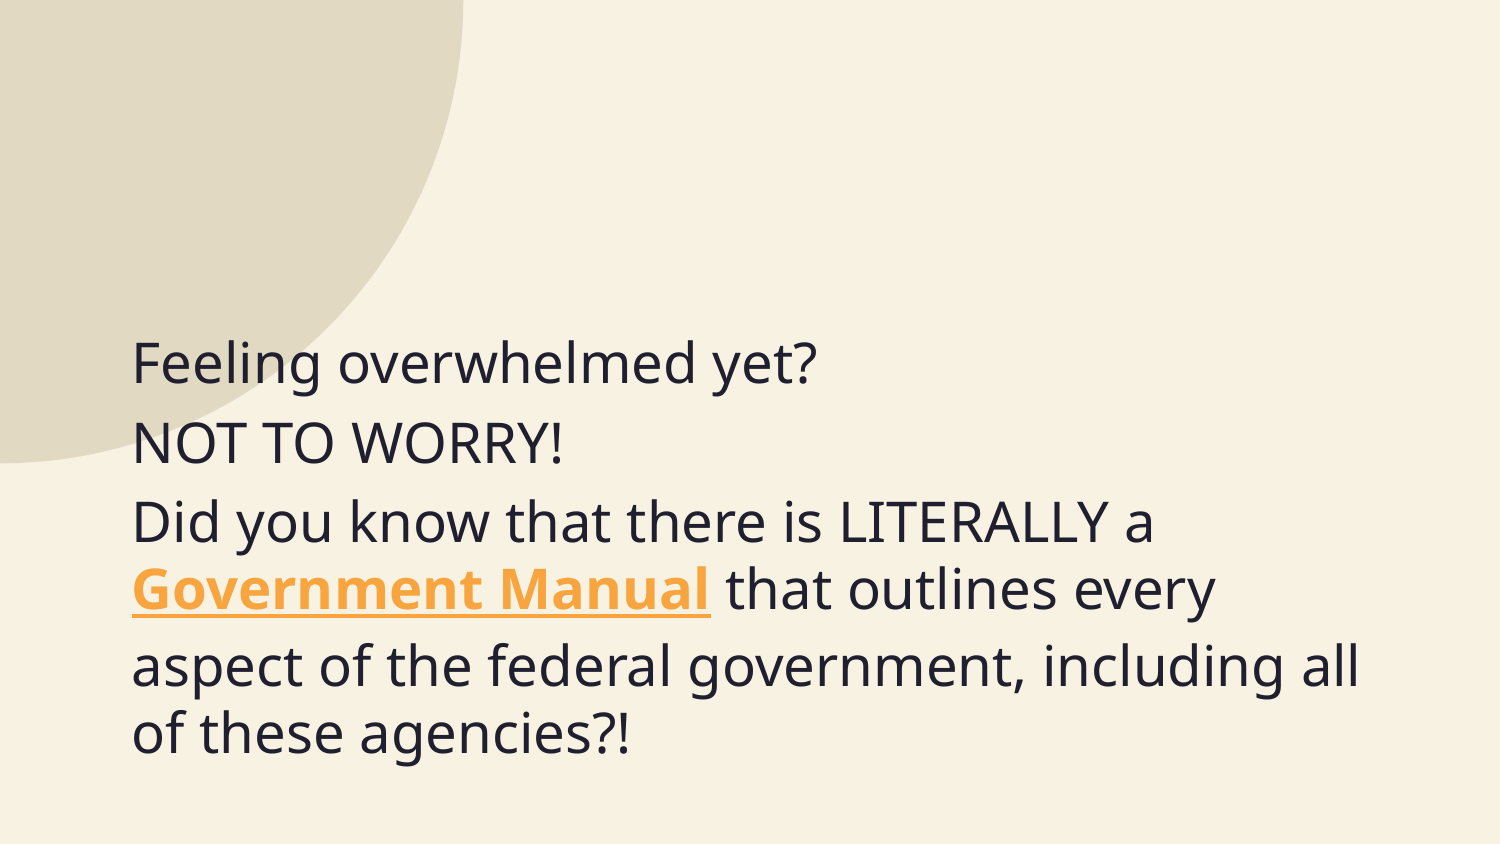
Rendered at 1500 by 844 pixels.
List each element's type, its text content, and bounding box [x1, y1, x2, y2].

subtitle Feeling overwhelmed yet? NOT TO WORRY! Did you know that there is LITERALLY a Government Manual that outlines every aspect of the federal government, including all of these agencies?! [116, 320, 1384, 431]
